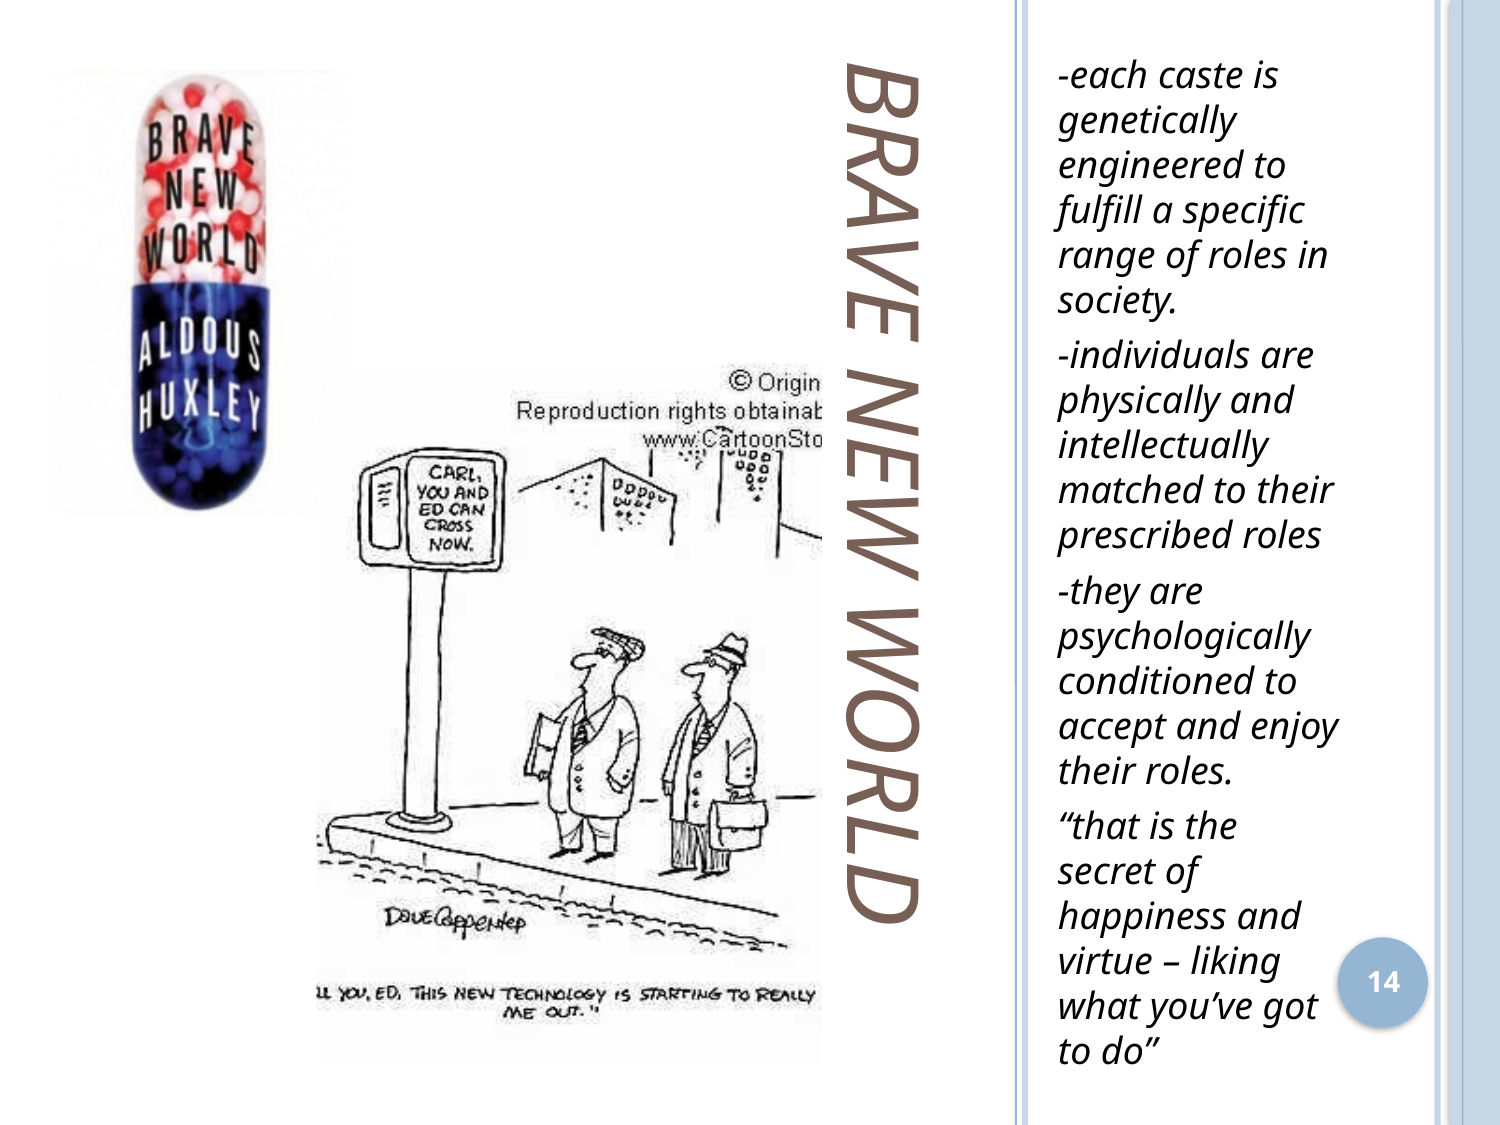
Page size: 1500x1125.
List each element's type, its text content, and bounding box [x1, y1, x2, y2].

list -each caste is genetically engineered to fulfill a specific range of roles in society. -individuals are physically and intellectually matched to their prescribed roles -they are psychologically conditioned to accept and enjoy their roles. “that is the secret of happiness and virtue – liking what you’ve got to do” [1042, 43, 1360, 1067]
slide_number 14 [1333, 940, 1434, 1027]
title Brave New World [820, 45, 997, 1080]
picture [46, 70, 823, 1067]
